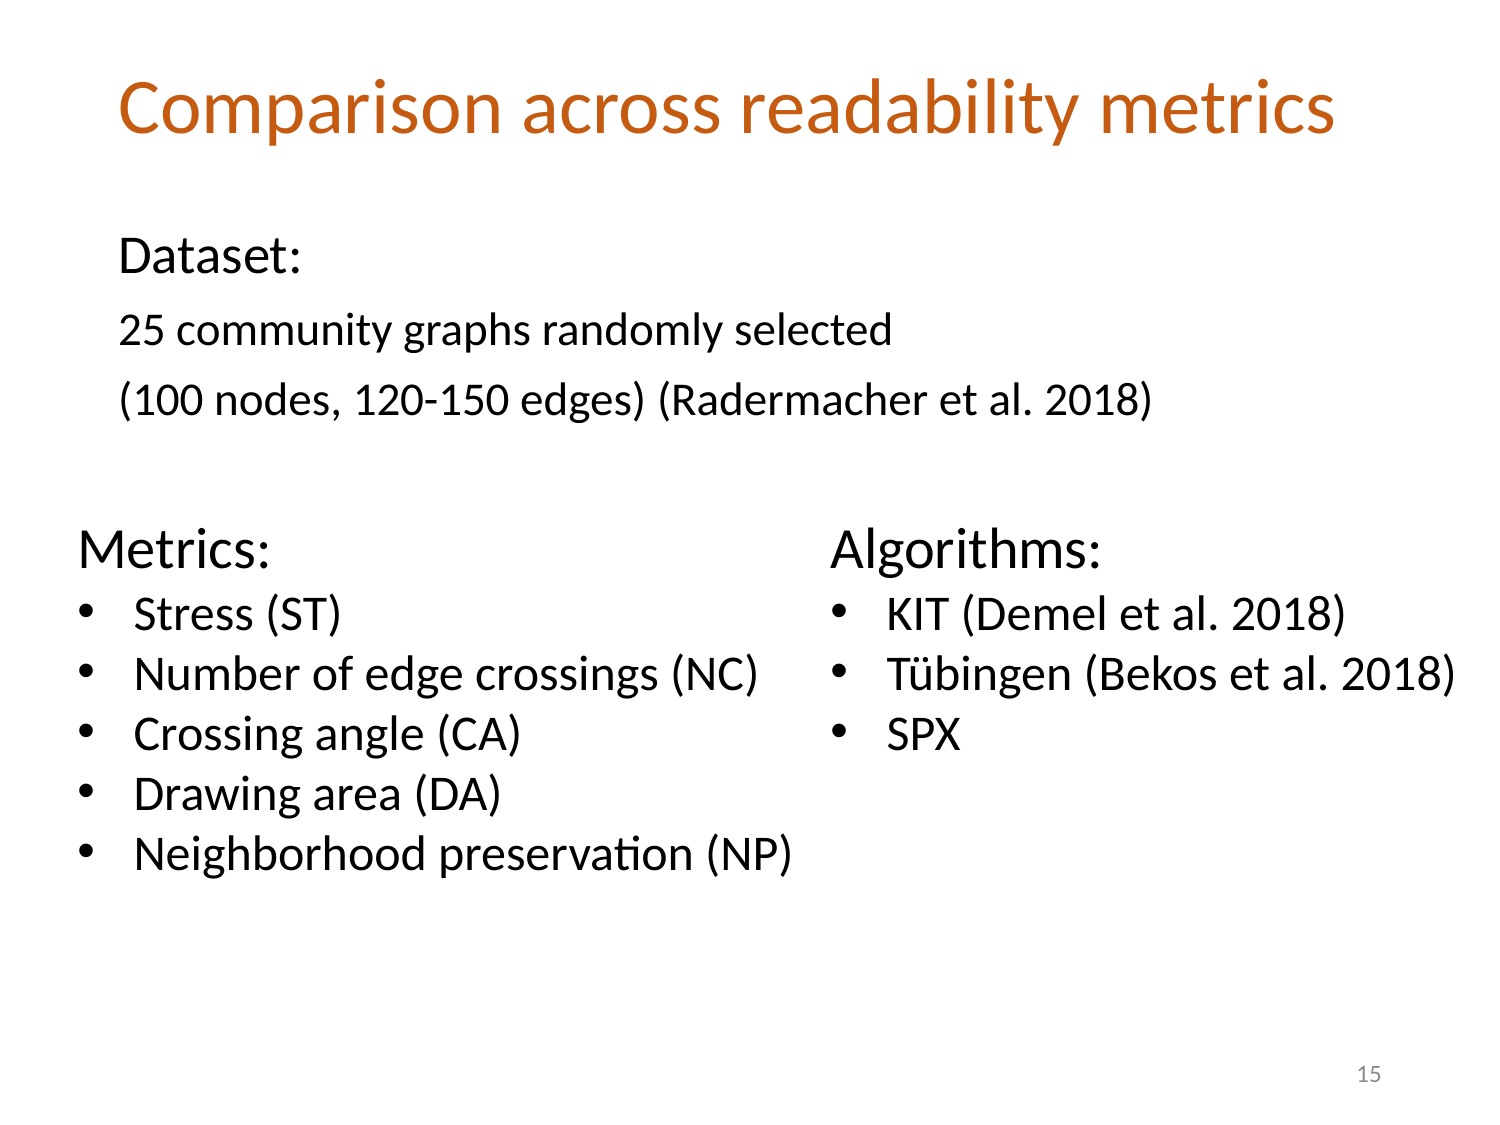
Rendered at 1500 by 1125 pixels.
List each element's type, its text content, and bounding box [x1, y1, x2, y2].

title Comparison across readability metrics [103, 26, 1454, 190]
text_box Algorithms: KIT (Demel et al. 2018) Tübingen (Bekos et al. 2018) SPX [815, 503, 1473, 768]
list Dataset: 25 community graphs randomly selected (100 nodes, 120-150 edges) (Radermacher et al. 2018) [103, 218, 1397, 435]
slide_number 15 [1059, 1042, 1397, 1103]
text_box Metrics: Stress (ST) Number of edge crossings (NC) Crossing angle (CA) Drawing area (DA) Neighborhood preservation (NP) [62, 503, 813, 888]
